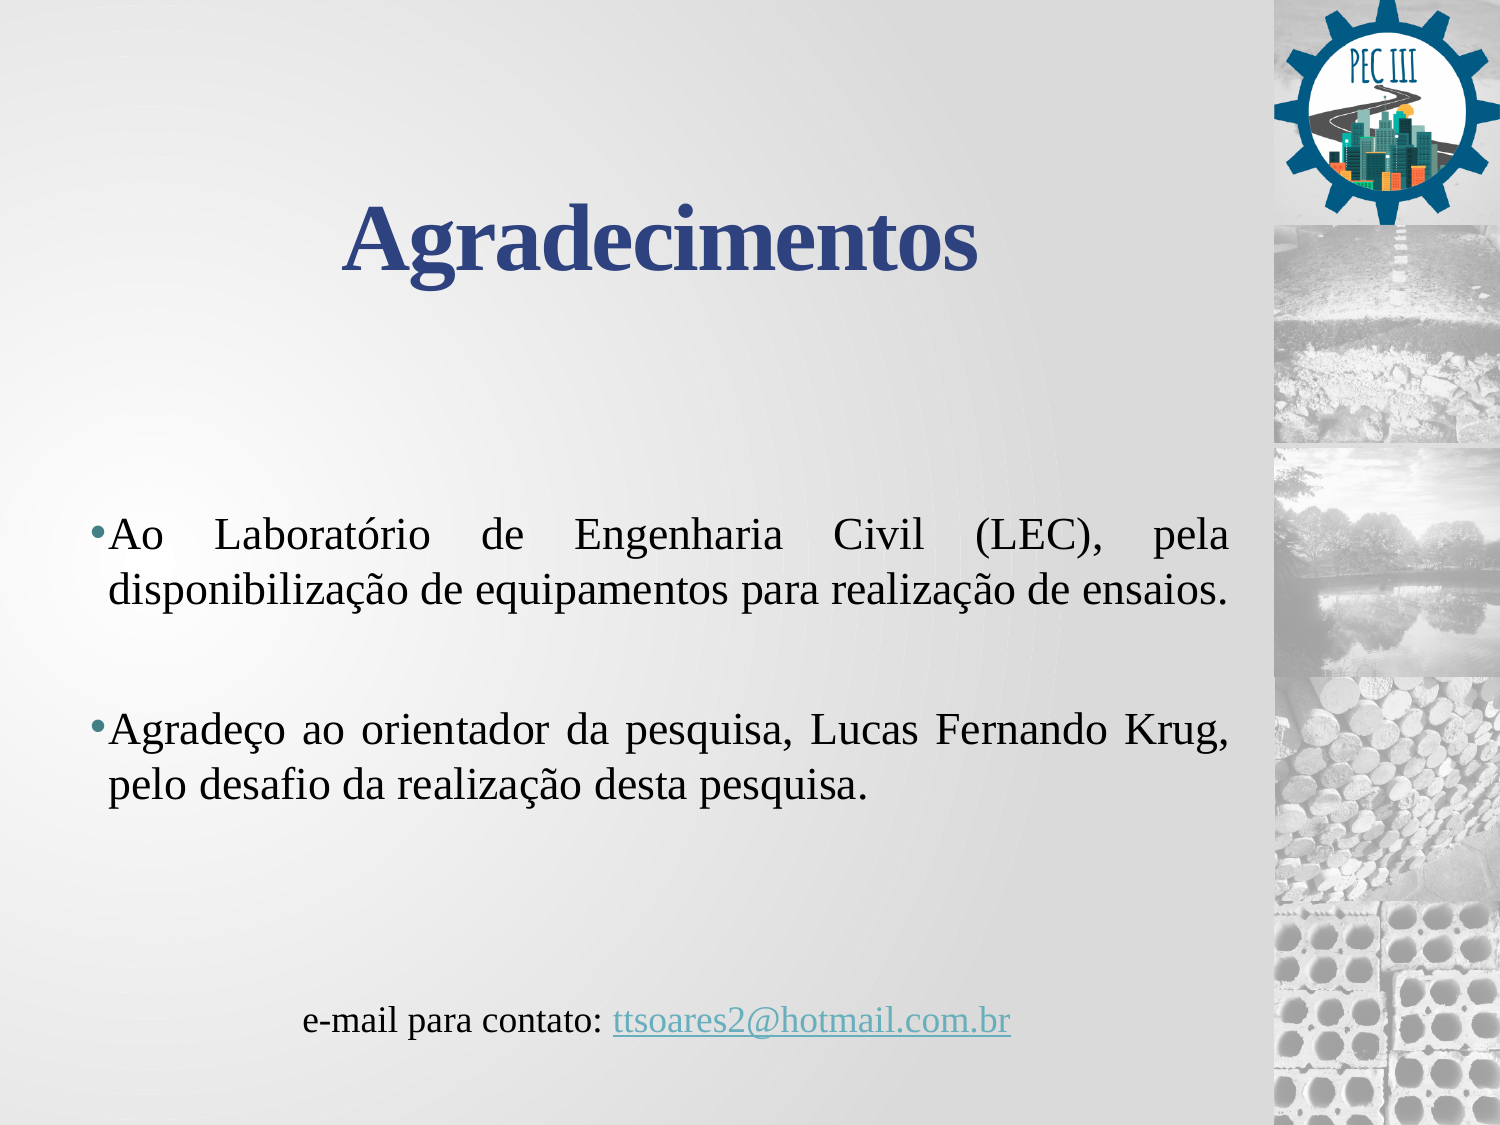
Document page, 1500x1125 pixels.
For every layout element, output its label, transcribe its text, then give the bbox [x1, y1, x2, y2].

list Ao Laboratório de Engenharia Civil (LEC), pela disponibilização de equipamentos para realização de ensaios. Agradeço ao orientador da pesquisa, Lucas Fernando Krug, pelo desafio da realização desta pesquisa. [75, 262, 1247, 988]
text_box e-mail para contato: ttsoares2@hotmail.com.br [76, 987, 1247, 1048]
title Agradecimentos [75, 138, 1247, 262]
picture [1309, 33, 1465, 190]
picture [1396, 0, 1500, 104]
picture [1273, 0, 1500, 1125]
